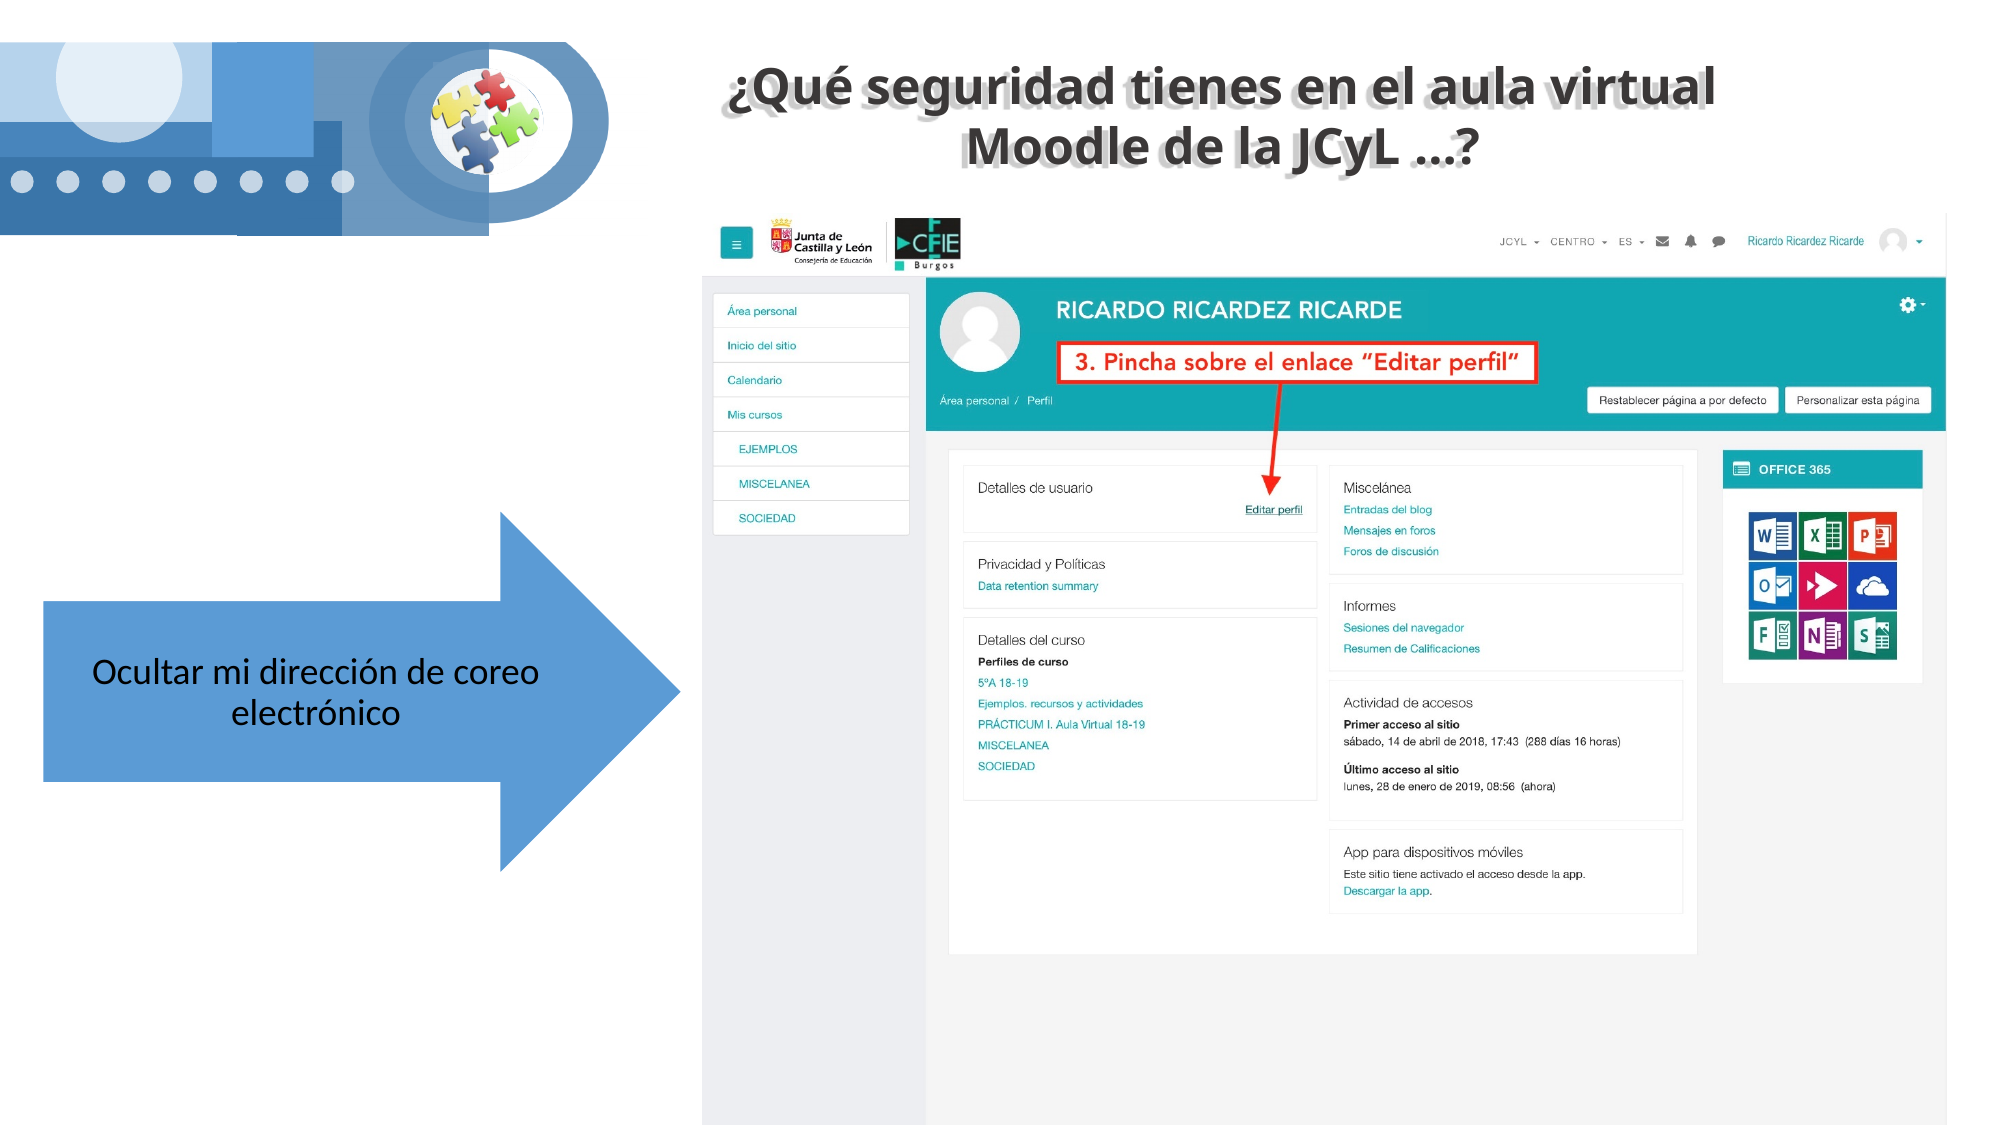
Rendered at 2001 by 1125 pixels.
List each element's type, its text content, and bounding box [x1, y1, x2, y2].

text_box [42, 506, 683, 876]
picture [702, 213, 1947, 1125]
text_box ¿Qué seguridad tienes en el aula virtual Moodle de la JCyL …? [656, 47, 1790, 182]
picture [299, 42, 648, 236]
